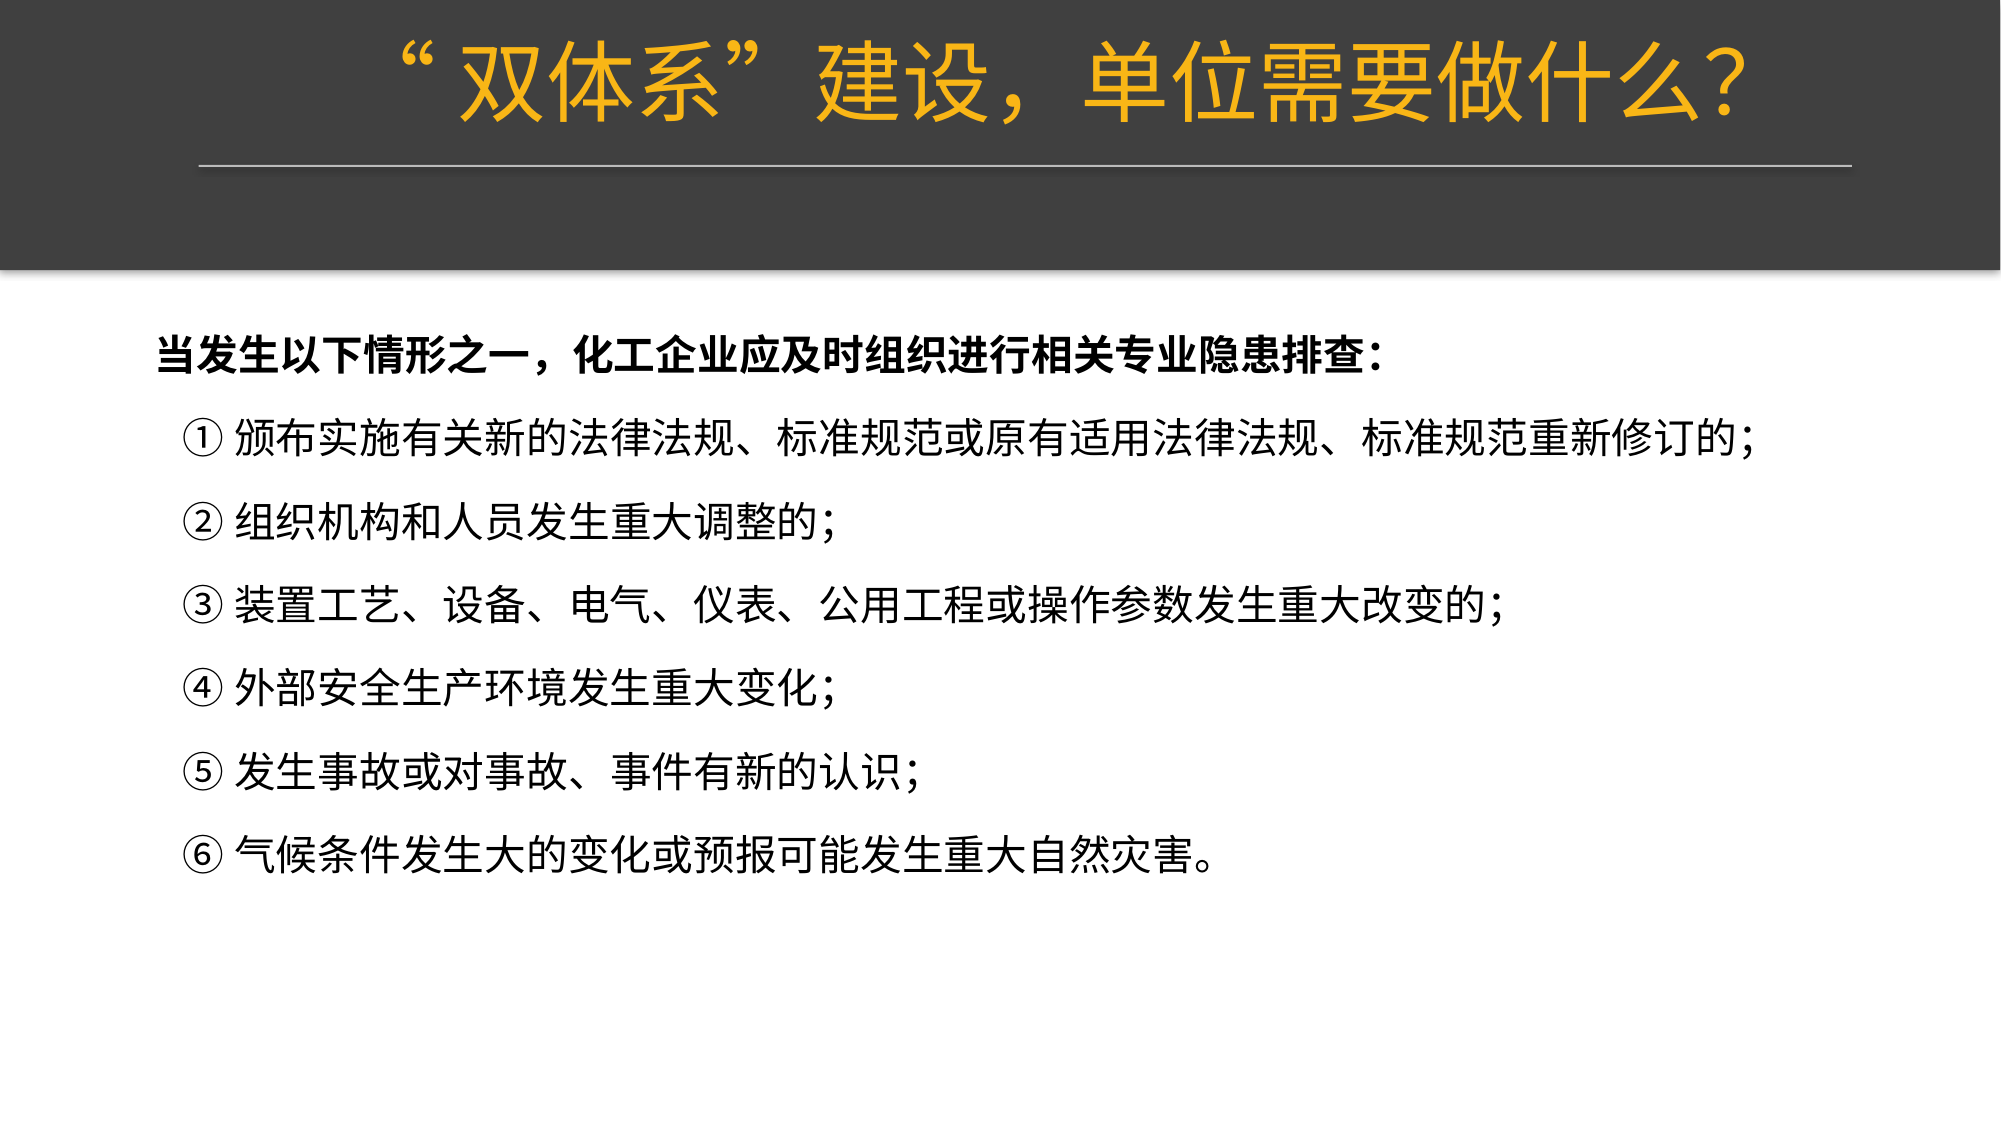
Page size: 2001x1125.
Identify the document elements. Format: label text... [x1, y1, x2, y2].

text_box 当发生以下情形之一，化工企业应及时组织进行相关专业隐患排查： ①颁布实施有关新的法律法规、标准规范或原有适用法律法规、标准规范重新修订的； ②组织机构和人员发生重大调整的； ③装置工艺、设备、电气、仪表、公用工程或操作参数发生重大改变的； ④外部安全生产环境发生重大变化； ⑤发生事故或对事故、事件有新的认识； ⑥气候条件发生大的变化或预报可能发生重大自然灾害。 [139, 296, 1865, 1125]
text_box “双体系”建设，单位需要做什么？ [304, 19, 1836, 142]
text_box [0, 0, 2001, 271]
